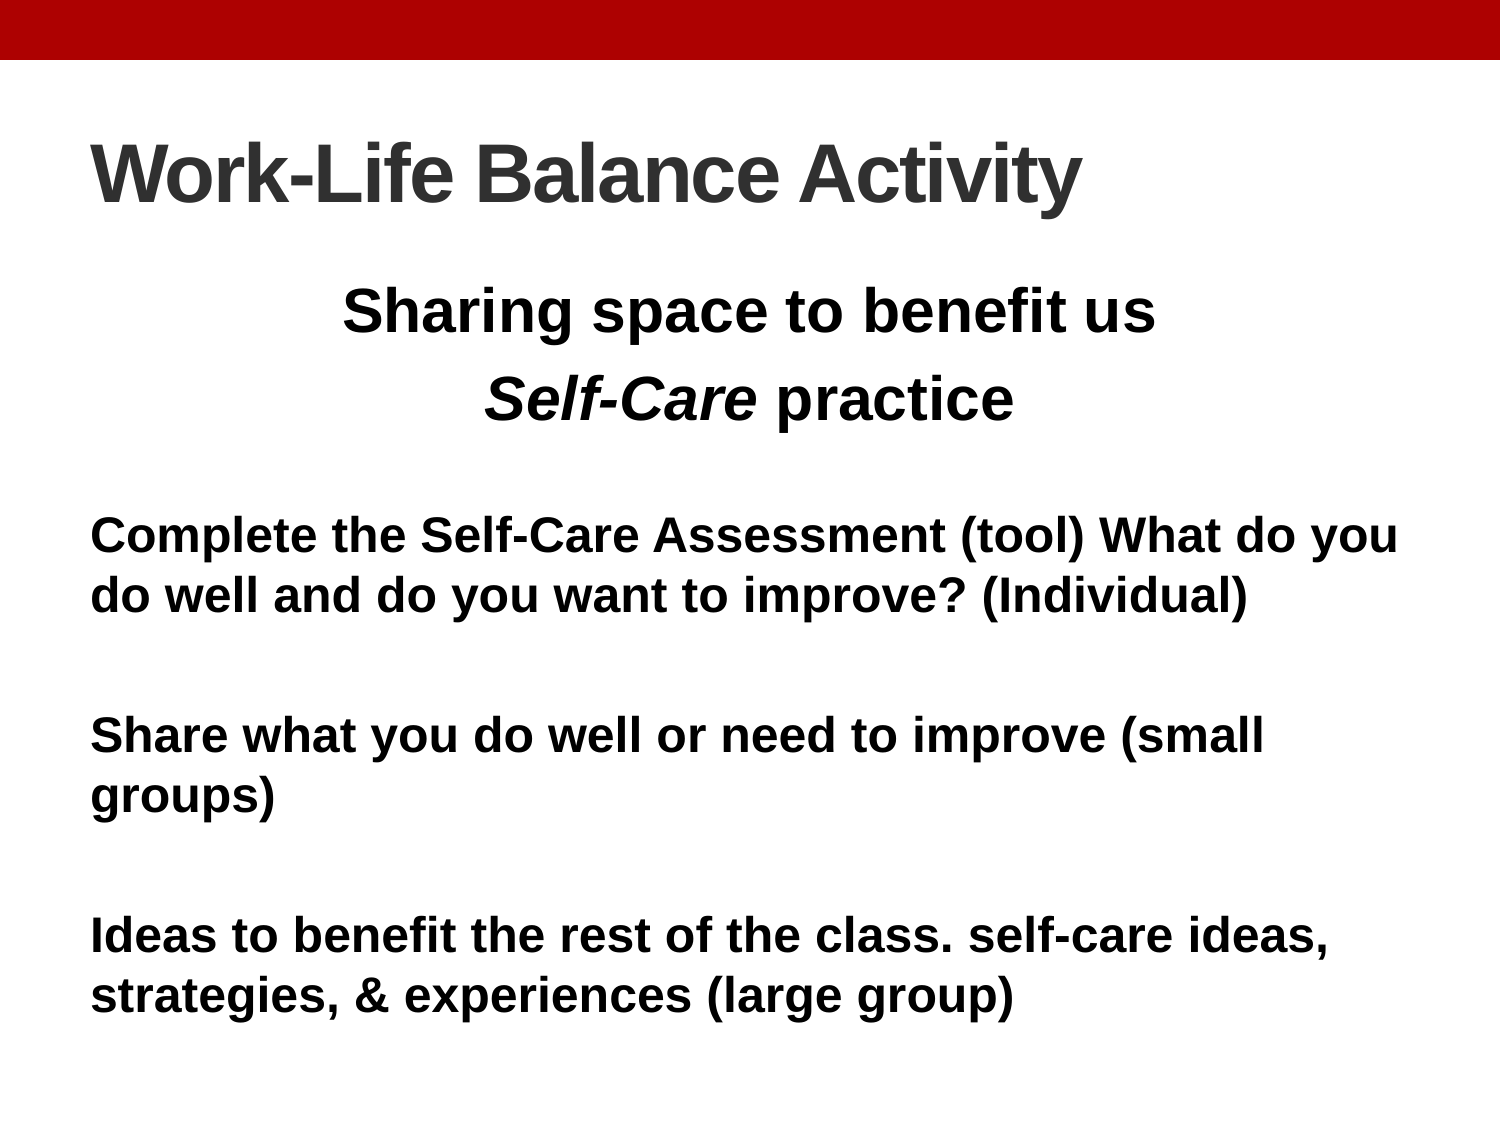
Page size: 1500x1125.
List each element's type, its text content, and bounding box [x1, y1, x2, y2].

title Work-Life Balance Activity [75, 87, 1425, 250]
list Sharing space to benefit us Self-Care practice Complete the Self-Care Assessment (tool) What do you do well and do you want to improve? (Individual) Share what you do well or need to improve (small groups) Ideas to benefit the rest of the class. self-care ideas, strategies, & experiences (large group) [75, 262, 1425, 1063]
